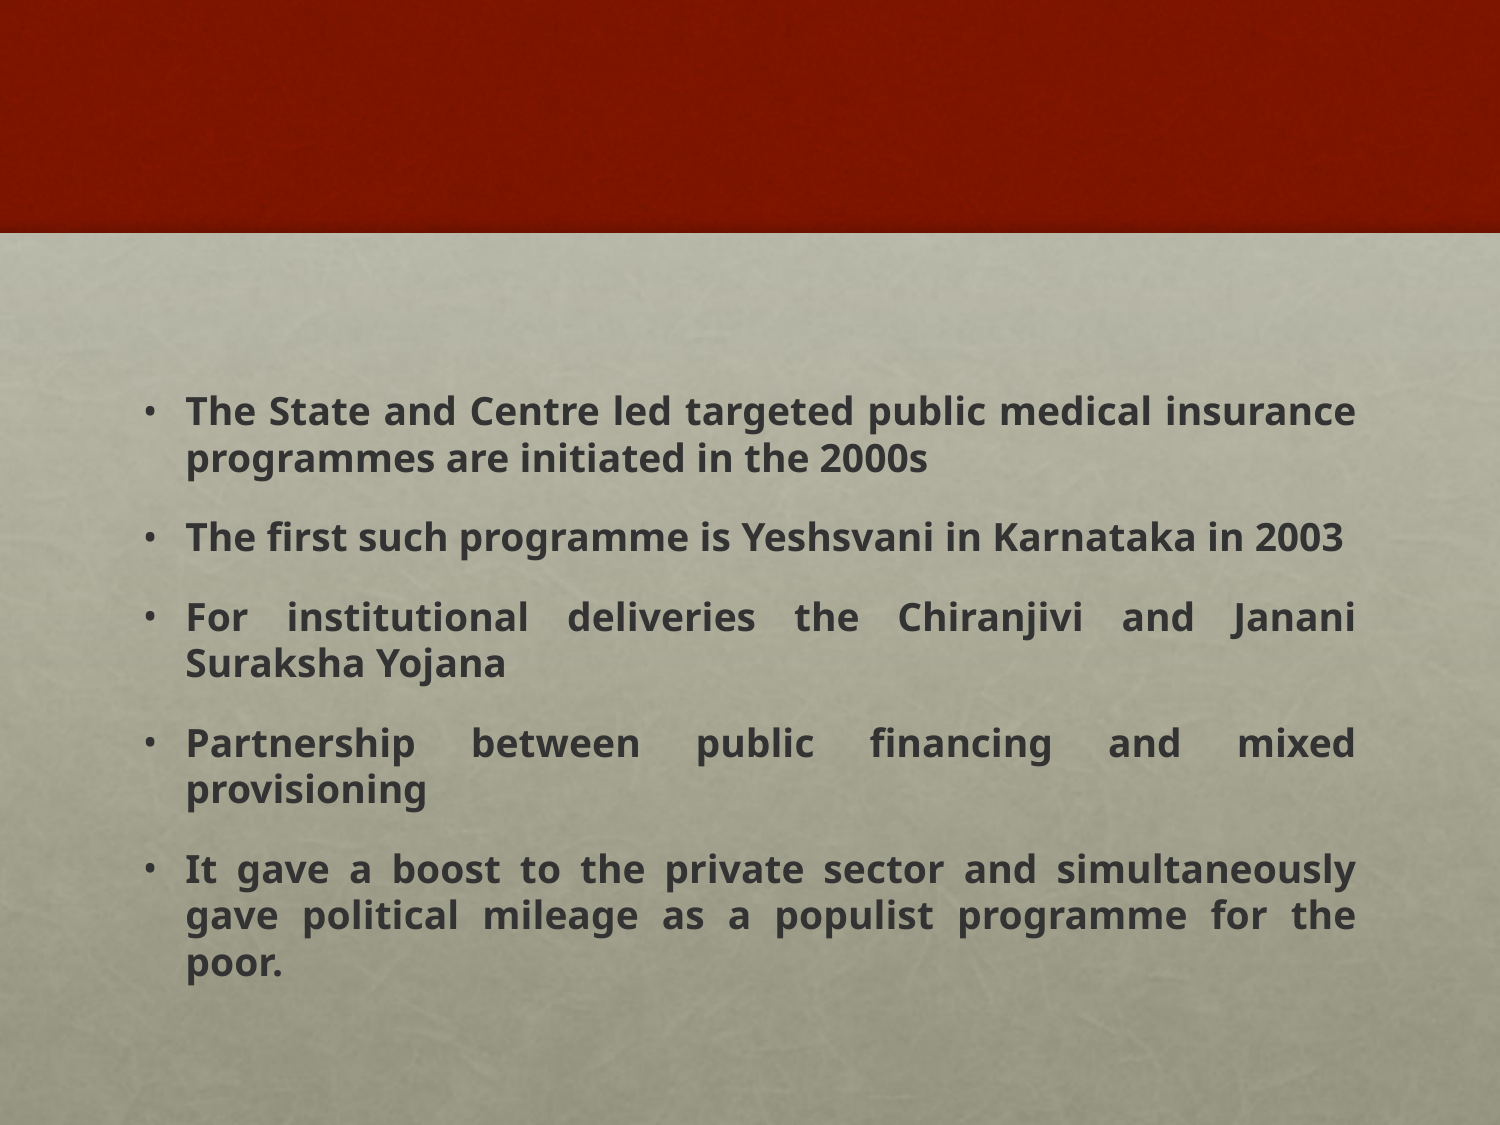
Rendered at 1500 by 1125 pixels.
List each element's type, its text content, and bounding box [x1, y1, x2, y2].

picture [0, 214, 1500, 1125]
list The State and Centre led targeted public medical insurance programmes are initiated in the 2000s The first such programme is Yeshsvani in Karnataka in 2003 For institutional deliveries the Chiranjivi and Janani Suraksha Yojana Partnership between public financing and mixed provisioning It gave a boost to the private sector and simultaneously gave political mileage as a populist programme for the poor. [127, 299, 1372, 1005]
